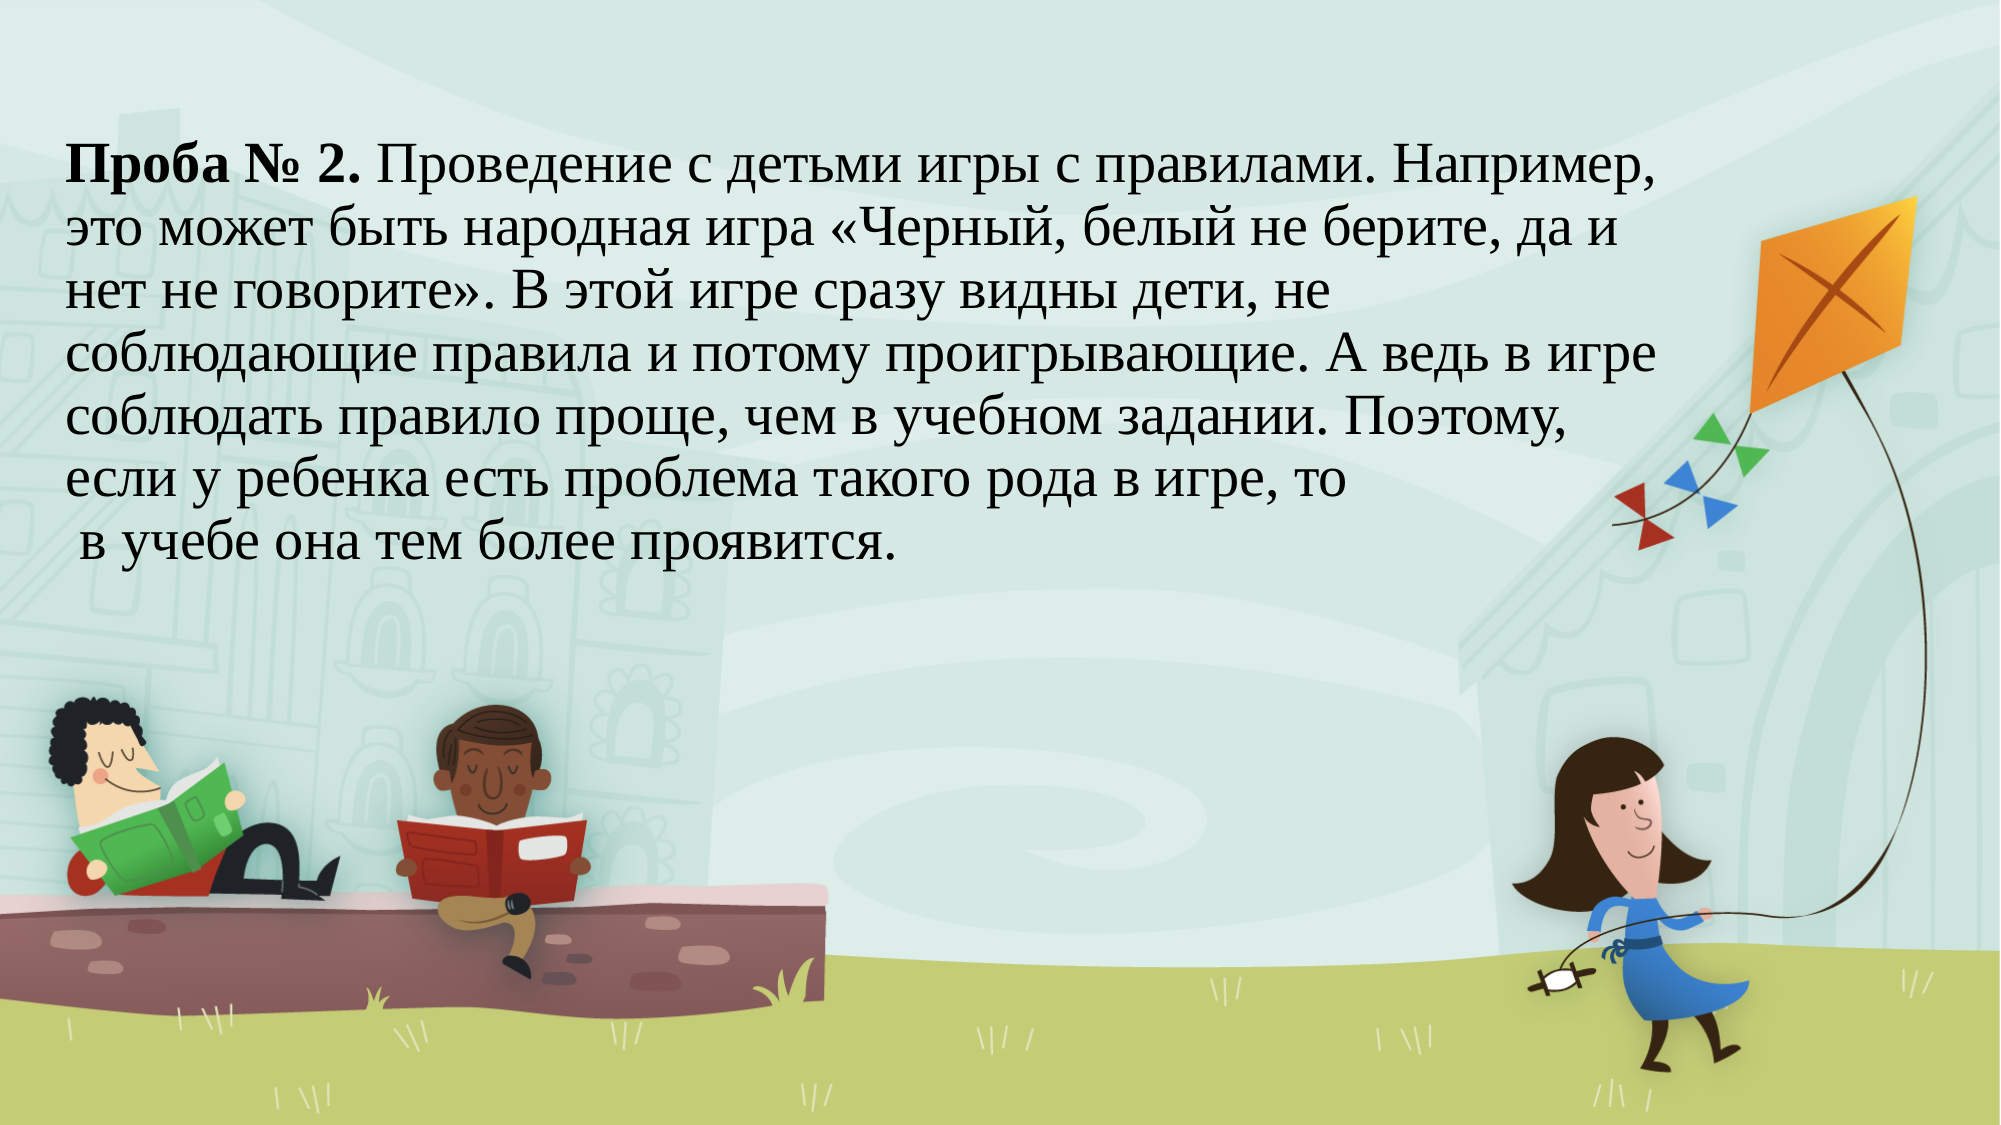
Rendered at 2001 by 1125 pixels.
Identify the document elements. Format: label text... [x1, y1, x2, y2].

subtitle Проба № 2. Проведение с детьми игры с правилами. Например, это может быть народная игра «Черный, белый не берите, да и нет не говорите». В этой игре сразу видны дети, не соблюдающие правила и потому проигрывающие. А ведь в игре соблюдать правило проще, чем в учебном задании. Поэтому, если у ребенка есть проблема такого рода в игре, то в учебе она тем более проявится. [50, 125, 1700, 725]
picture [0, 0, 2000, 1125]
